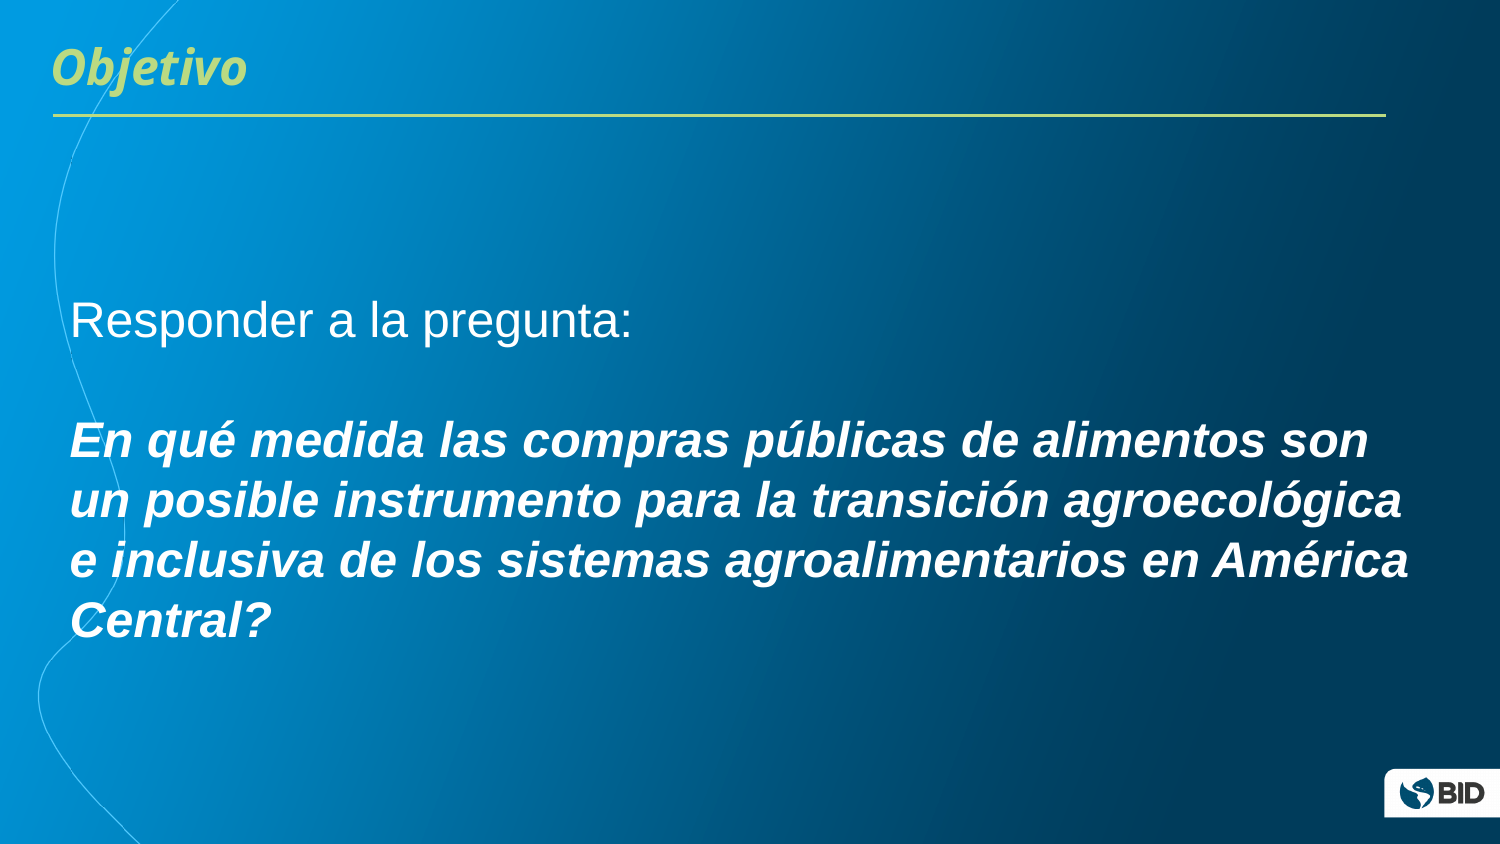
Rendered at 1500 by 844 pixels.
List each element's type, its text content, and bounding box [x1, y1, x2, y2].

picture [1385, 769, 1500, 817]
text_box Objetivo [38, 29, 1387, 101]
text_box Responder a la pregunta: En qué medida las compras públicas de alimentos son un posible instrumento para la transición agroecológica e inclusiva de los sistemas agroalimentarios en América Central? [58, 281, 1452, 653]
